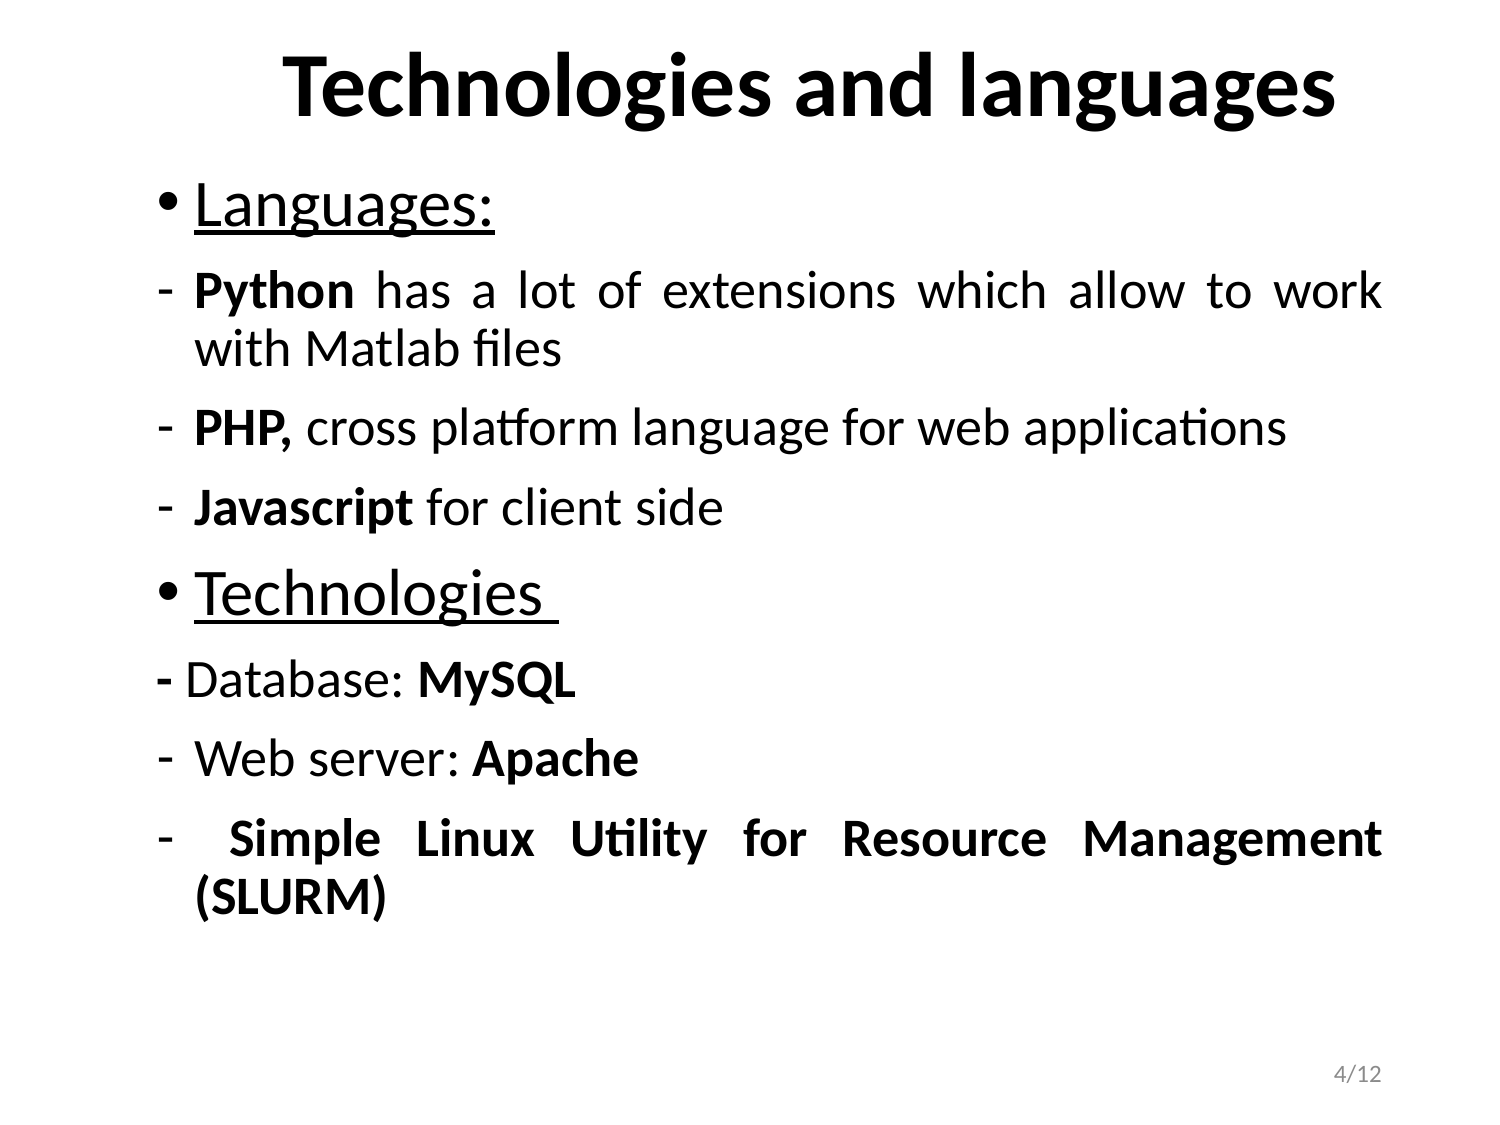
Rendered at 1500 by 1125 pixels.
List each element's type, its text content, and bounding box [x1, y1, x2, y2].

list Languages: Python has a lot of extensions which allow to work with Matlab files PHP, cross platform language for web applications Javascript for client side Technologies - Database: MySQL Web server: Apache Simple Linux Utility for Resource Management (SLURM) [38, 160, 1500, 1125]
slide_number 4/12 [1059, 1042, 1397, 1103]
title Technologies and languages [135, 10, 1486, 160]
